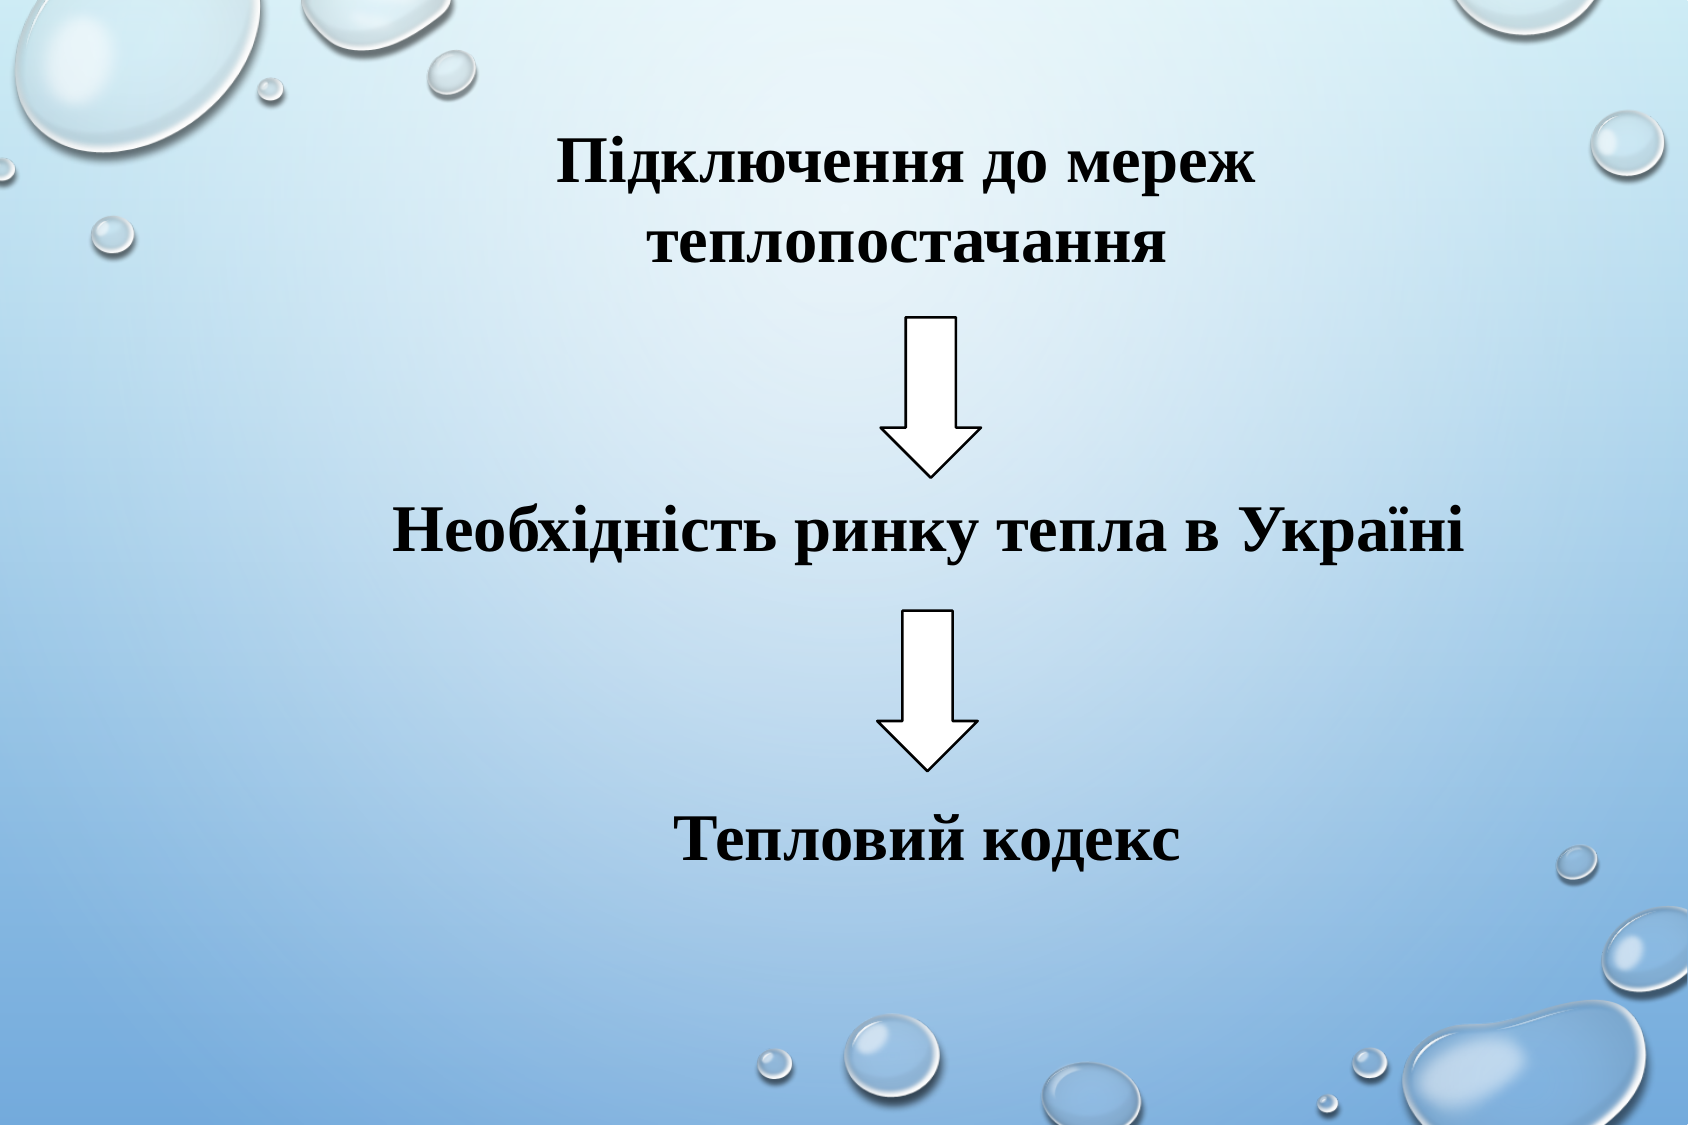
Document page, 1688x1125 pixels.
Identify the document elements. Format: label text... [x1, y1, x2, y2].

text_box [876, 609, 979, 773]
text_box Підключення до мереж теплопостачання [312, 108, 1503, 284]
text_box Необхідність ринку тепла в Україні [334, 477, 1525, 573]
text_box [879, 316, 983, 479]
picture [0, 0, 1688, 1125]
text_box Тепловий кодекс [332, 786, 1523, 882]
text_box [398, 5, 1144, 63]
